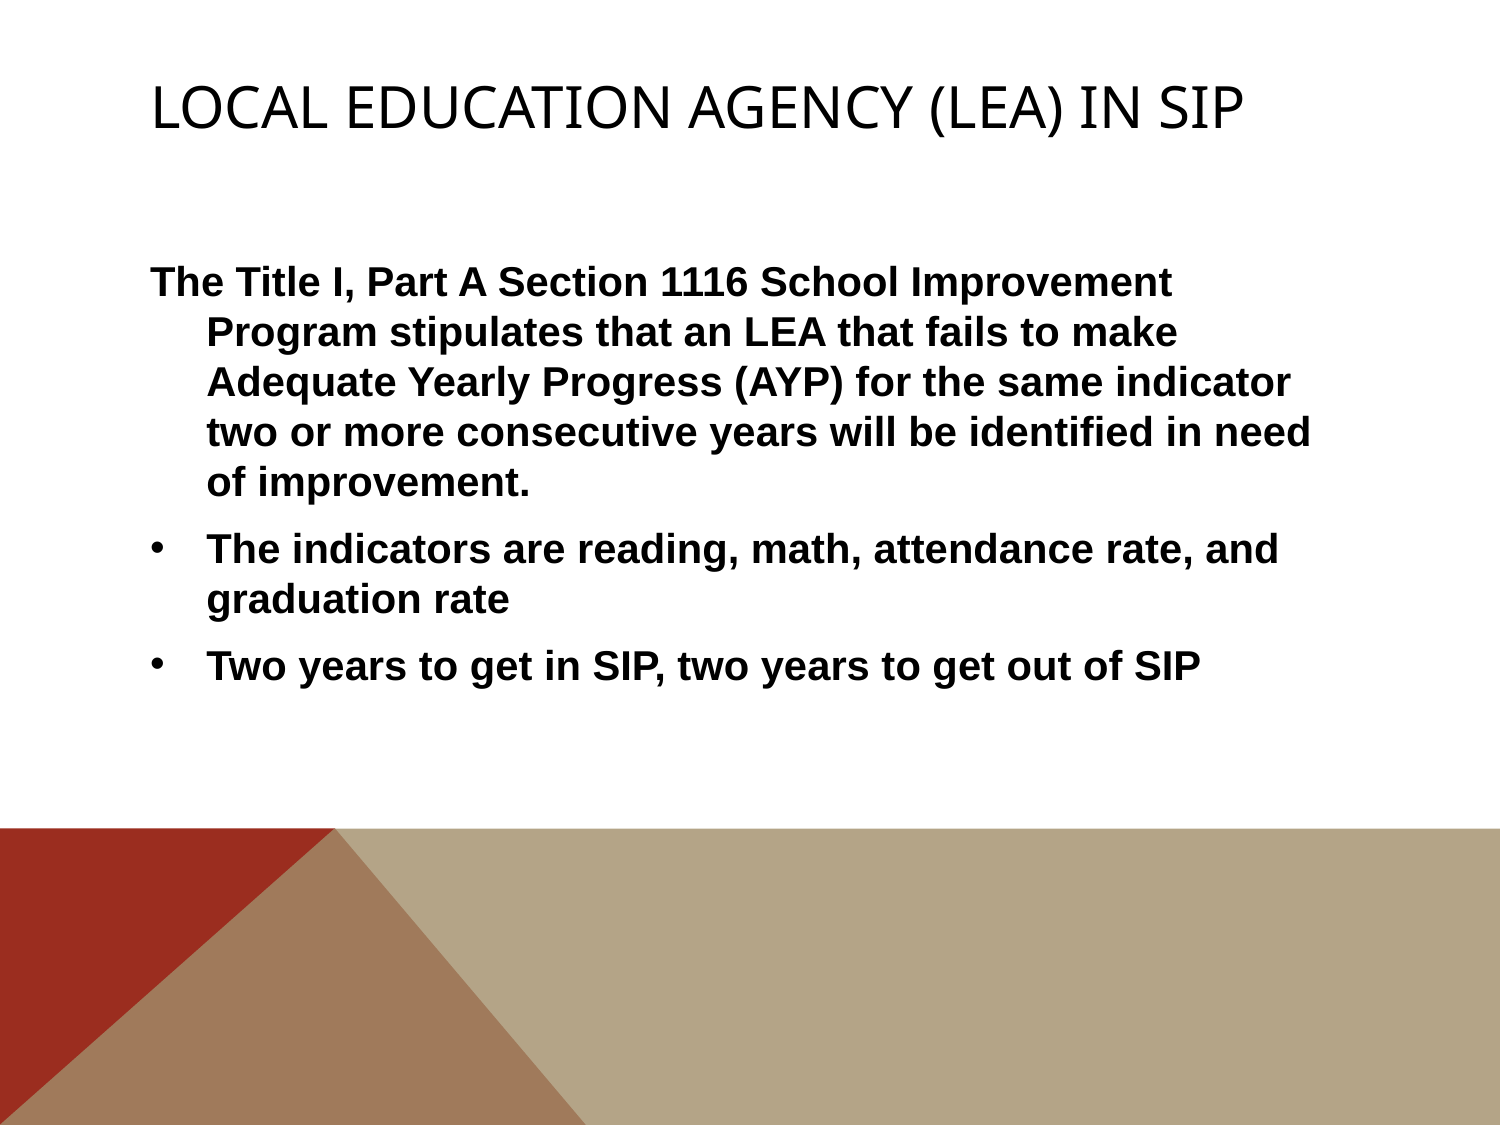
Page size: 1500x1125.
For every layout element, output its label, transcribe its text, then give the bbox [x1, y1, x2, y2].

list The Title I, Part A Section 1116 School Improvement Program stipulates that an LEA that fails to make Adequate Yearly Progress (AYP) for the same indicator two or more consecutive years will be identified in need of improvement. The indicators are reading, math, attendance rate, and graduation rate Two years to get in SIP, two years to get out of SIP [135, 180, 1369, 768]
title Local Education Agency (LEA) in SIP [135, 60, 1369, 150]
